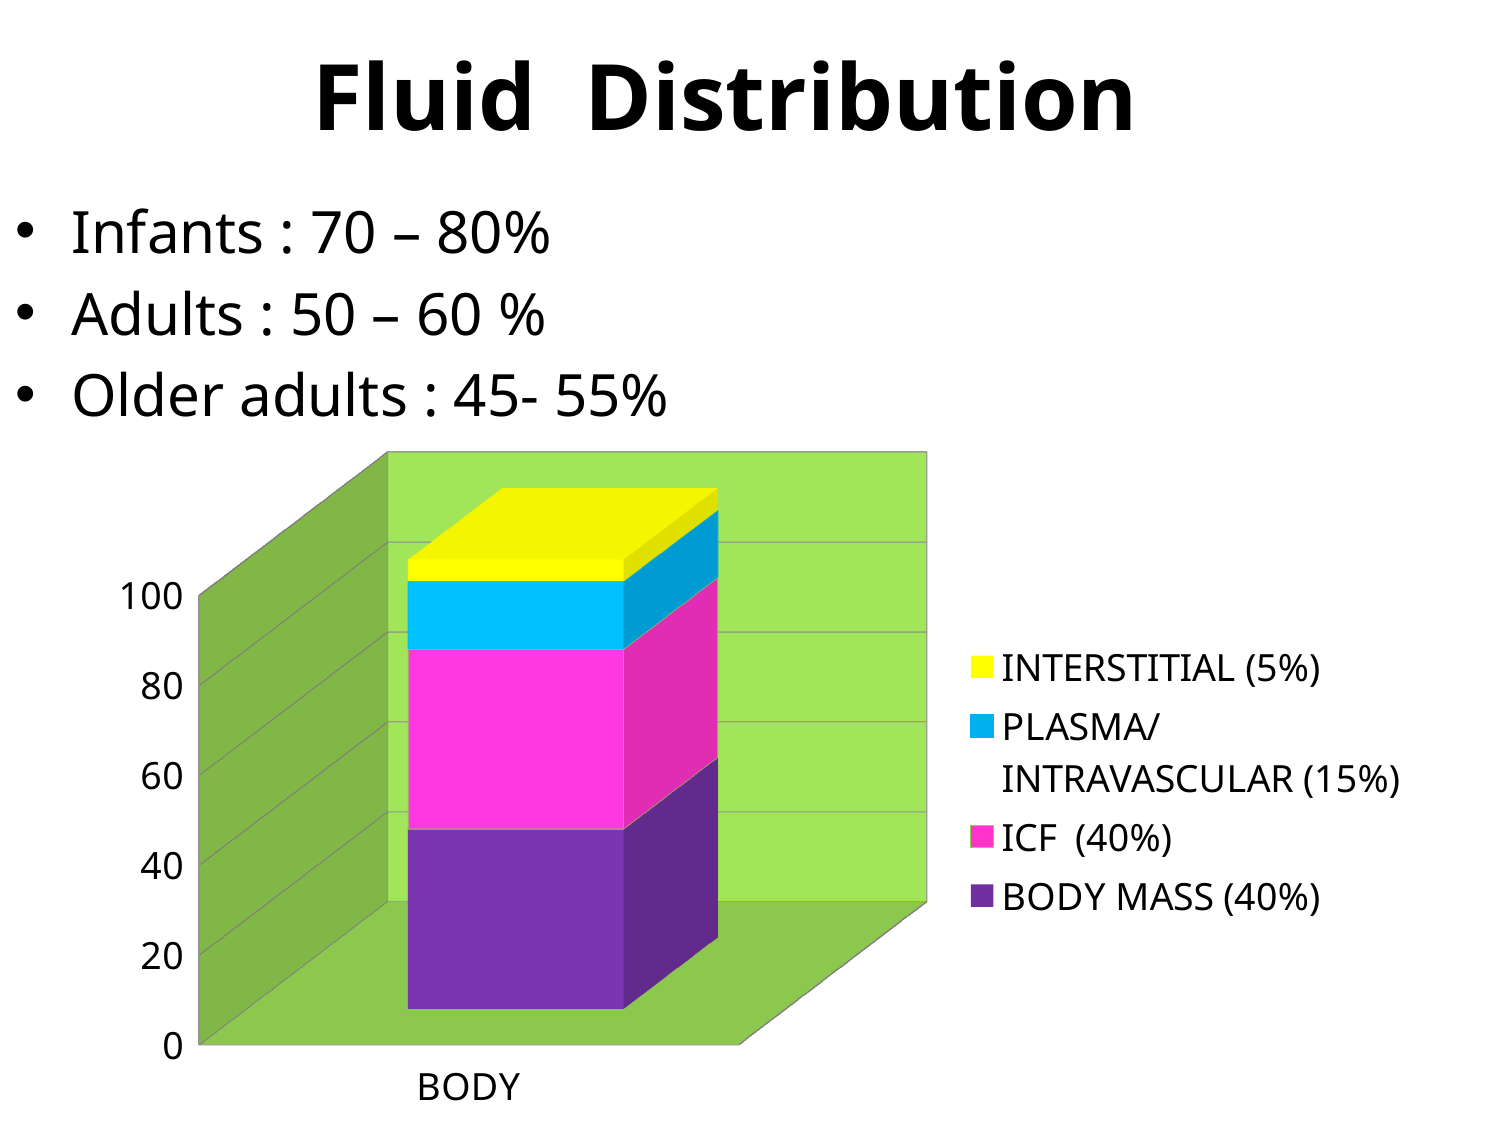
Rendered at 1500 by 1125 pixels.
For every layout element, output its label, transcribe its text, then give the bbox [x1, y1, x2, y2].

list Infants : 70 – 80% Adults : 50 – 60 % Older adults : 45- 55% [0, 187, 738, 500]
title Fluid Distribution [62, 0, 1413, 188]
chart [87, 437, 1426, 1125]
